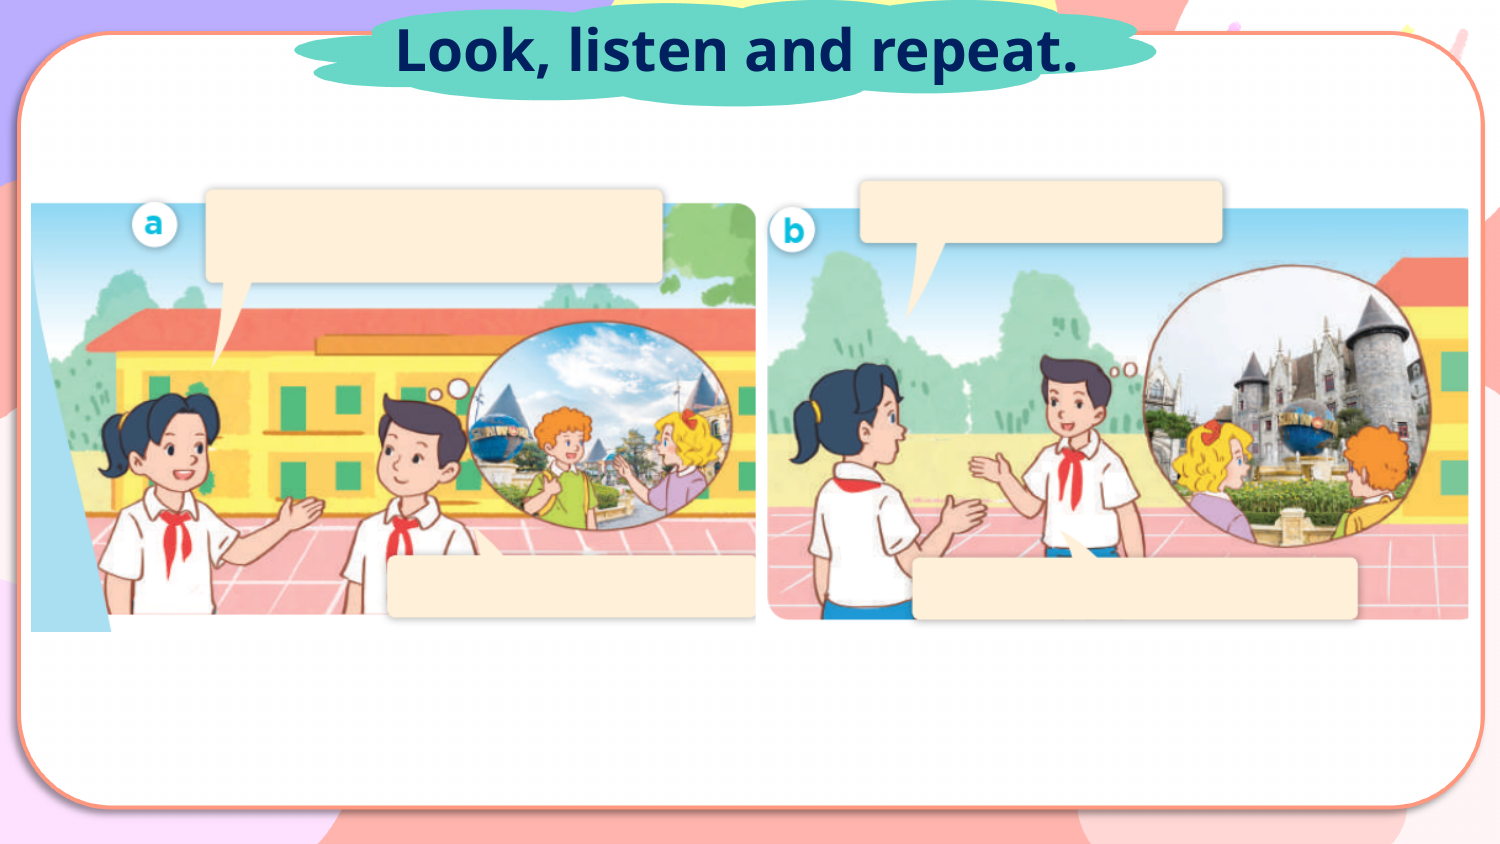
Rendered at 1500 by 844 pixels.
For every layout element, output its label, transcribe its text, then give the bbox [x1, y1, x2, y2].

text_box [31, 169, 1469, 632]
text_box Look, listen and repeat. [379, 0, 1197, 64]
picture [0, 0, 1500, 844]
